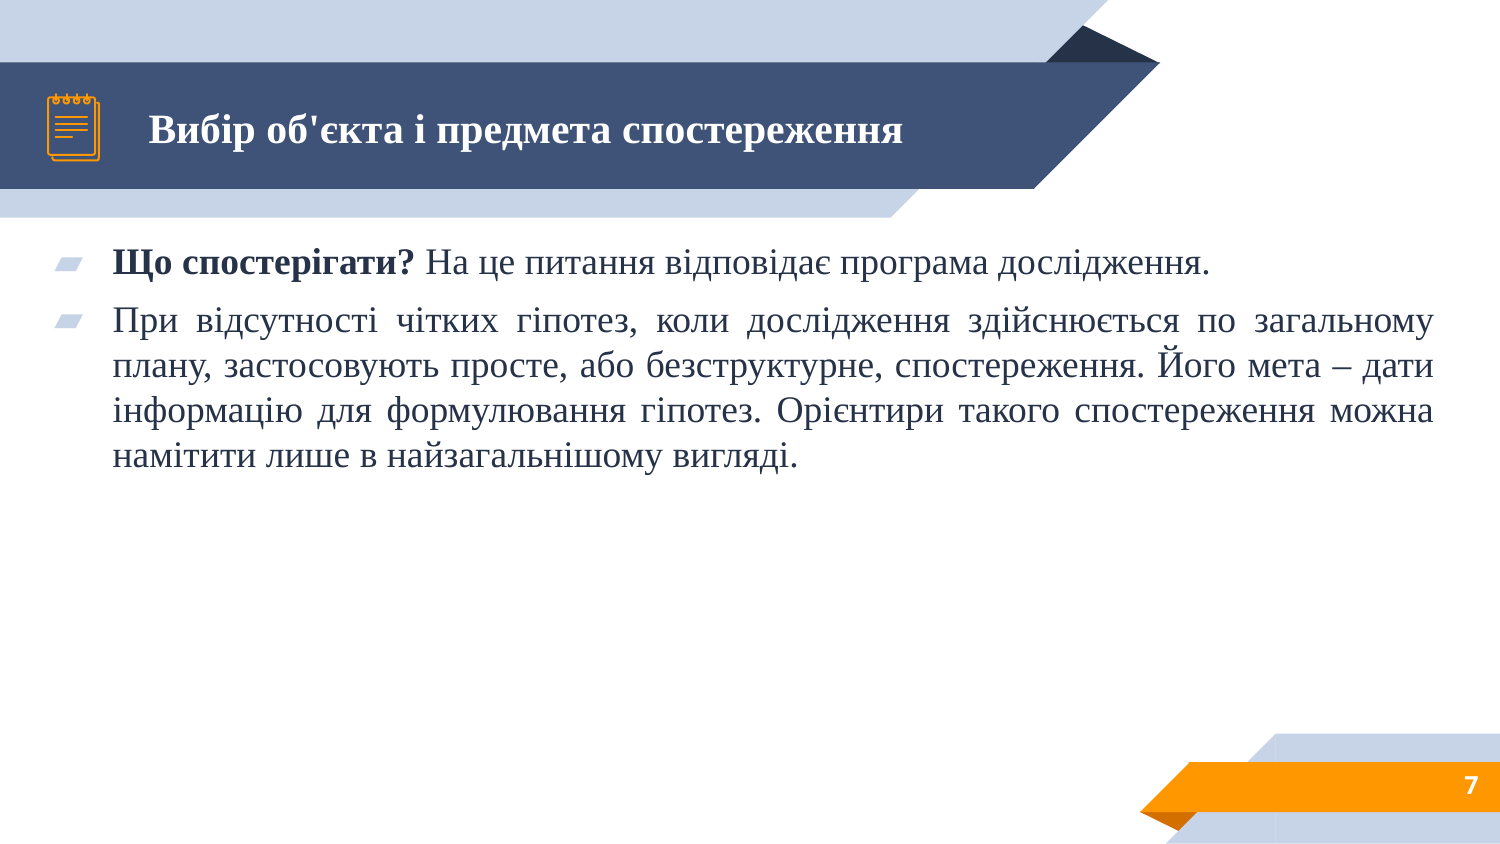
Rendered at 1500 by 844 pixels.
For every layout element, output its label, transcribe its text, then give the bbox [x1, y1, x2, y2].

title Вибір об'єкта і предмета спостереження [133, 64, 997, 190]
slide_number 7 [1249, 760, 1494, 813]
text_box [47, 93, 100, 161]
list Що спостерігати? На це питання відповідає програма дослідження. При відсутності чітких гіпотез, коли дослідження здійснюється по загальному плану, застосовують просте, або безструктурне, спостереження. Його мета – дати інформацію для формулювання гіпотез. Орієнтири такого спостереження можна намітити лише в найзагальнішому вигляді. [22, 222, 1451, 782]
